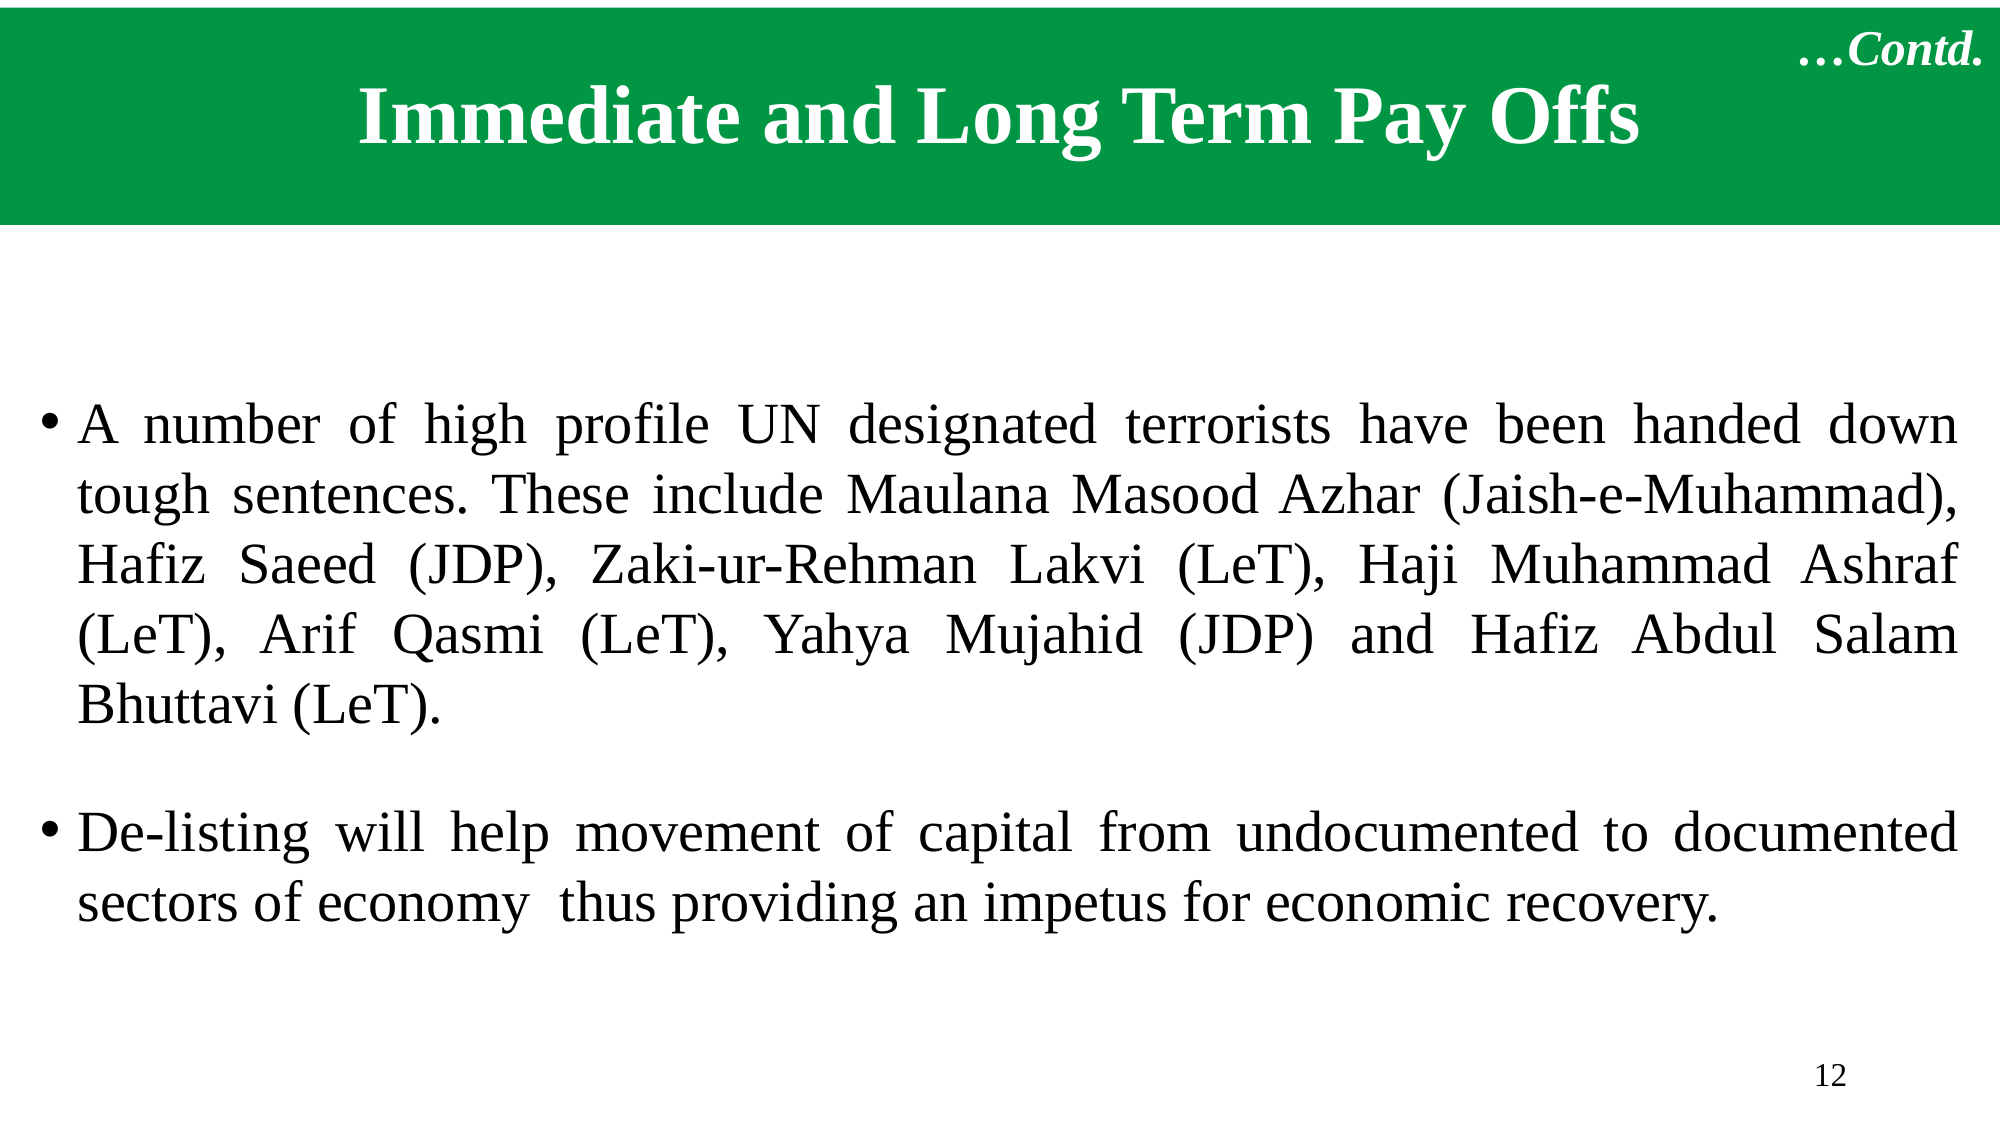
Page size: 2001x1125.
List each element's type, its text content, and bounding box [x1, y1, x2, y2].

text_box …Contd. [1762, 7, 2000, 83]
list A number of high profile UN designated terrorists have been handed down tough sentences. These include Maulana Masood Azhar (Jaish-e-Muhammad), Hafiz Saeed (JDP), Zaki-ur-Rehman Lakvi (LeT), Haji Muhammad Ashraf (LeT), Arif Qasmi (LeT), Yahya Mujahid (JDP) and Hafiz Abdul Salam Bhuttavi (LeT). De-listing will help movement of capital from undocumented to documented sectors of economy thus providing an impetus for economic recovery. [24, 249, 1975, 1103]
slide_number 12 [1412, 1042, 1863, 1103]
title Immediate and Long Term Pay Offs [0, 7, 2000, 225]
